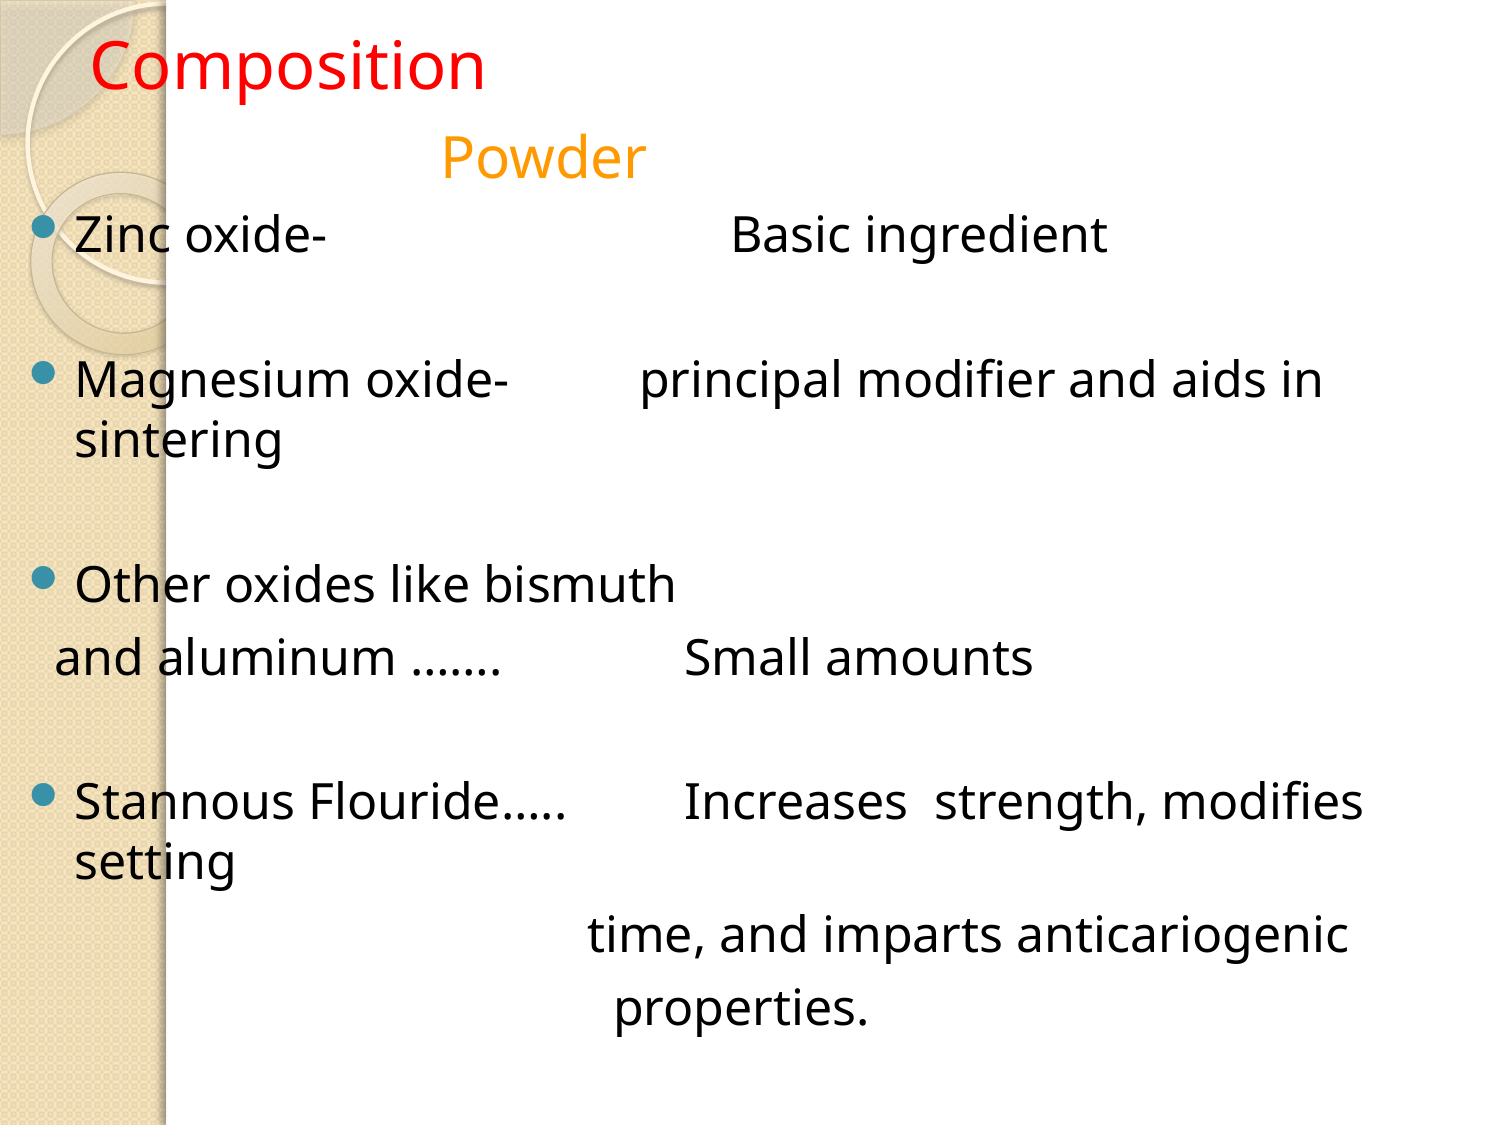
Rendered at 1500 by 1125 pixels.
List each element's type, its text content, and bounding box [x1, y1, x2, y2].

title Composition [75, 0, 1425, 112]
list Powder Zinc oxide- Basic ingredient Magnesium oxide- principal modifier and aids in sintering Other oxides like bismuth and aluminum ……. Small amounts Stannous Flouride….. Increases strength, modifies setting time, and imparts anticariogenic properties. [0, 112, 1500, 1125]
